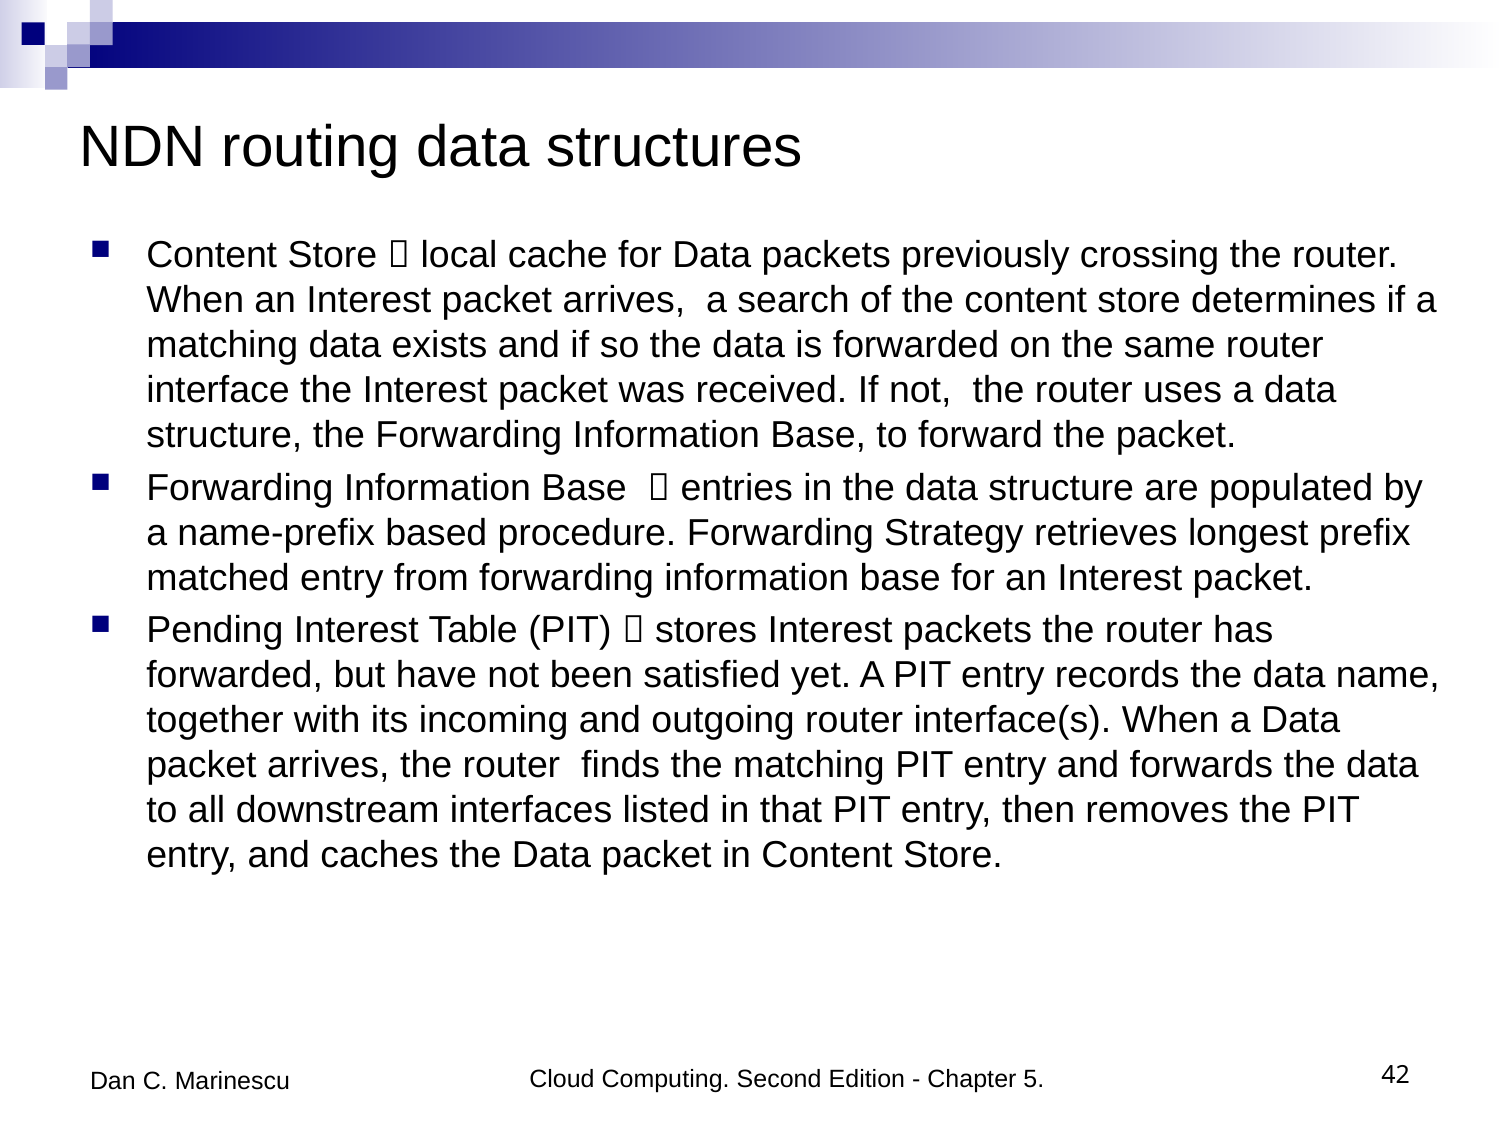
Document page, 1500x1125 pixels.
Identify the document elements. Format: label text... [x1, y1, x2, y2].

slide_number Dan C. Marinescu [74, 1024, 426, 1103]
title NDN routing data structures [64, 76, 1415, 209]
footer Cloud Computing. Second Edition - Chapter 5. [512, 1024, 1063, 1101]
list Content Store  local cache for Data packets previously crossing the router. When an Interest packet arrives, a search of the content store determines if a matching data exists and if so the data is forwarded on the same router interface the Interest packet was received. If not, the router uses a data structure, the Forwarding Information Base, to forward the packet. Forwarding Information Base  entries in the data structure are populated by a name-prefix based procedure. Forwarding Strategy retrieves longest prefix matched entry from forwarding information base for an Interest packet. Pending Interest Table (PIT)  stores Interest packets the router has forwarded, but have not been satisfied yet. A PIT entry records the data name, together with its incoming and outgoing router interface(s). When a Data packet arrives, the router finds the matching PIT entry and forwards the data to all downstream interfaces listed in that PIT entry, then removes the PIT entry, and caches the Data packet in Content Store. [74, 222, 1469, 1028]
slide_number 42 [1074, 1024, 1426, 1101]
